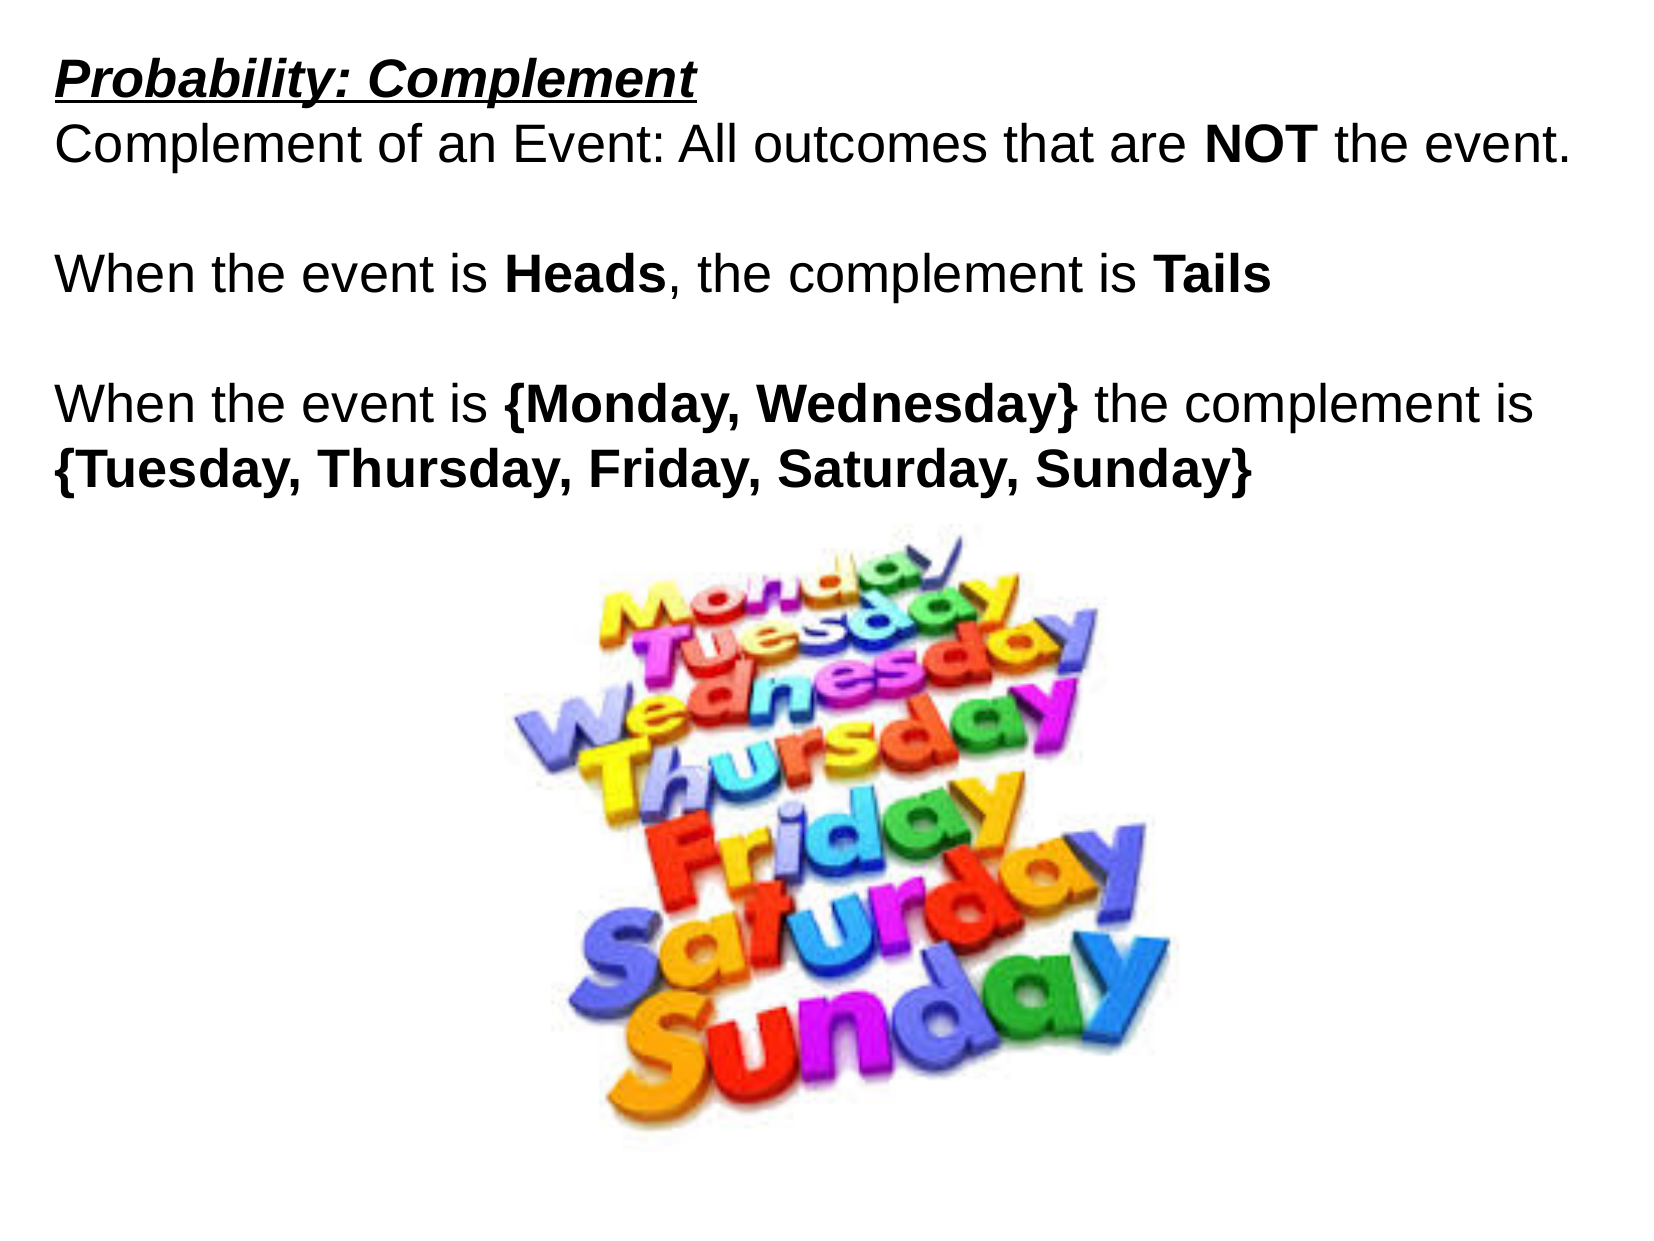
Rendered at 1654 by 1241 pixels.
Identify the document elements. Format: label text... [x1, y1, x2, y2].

text_box Probability: Complement Complement of an Event: All outcomes that are NOT the event. When the event is Heads, the complement is Tails When the event is {Monday, Wednesday} the complement is {Tuesday, Thursday, Friday, Saturday, Sunday} [39, 35, 1649, 656]
picture [504, 501, 1184, 1178]
